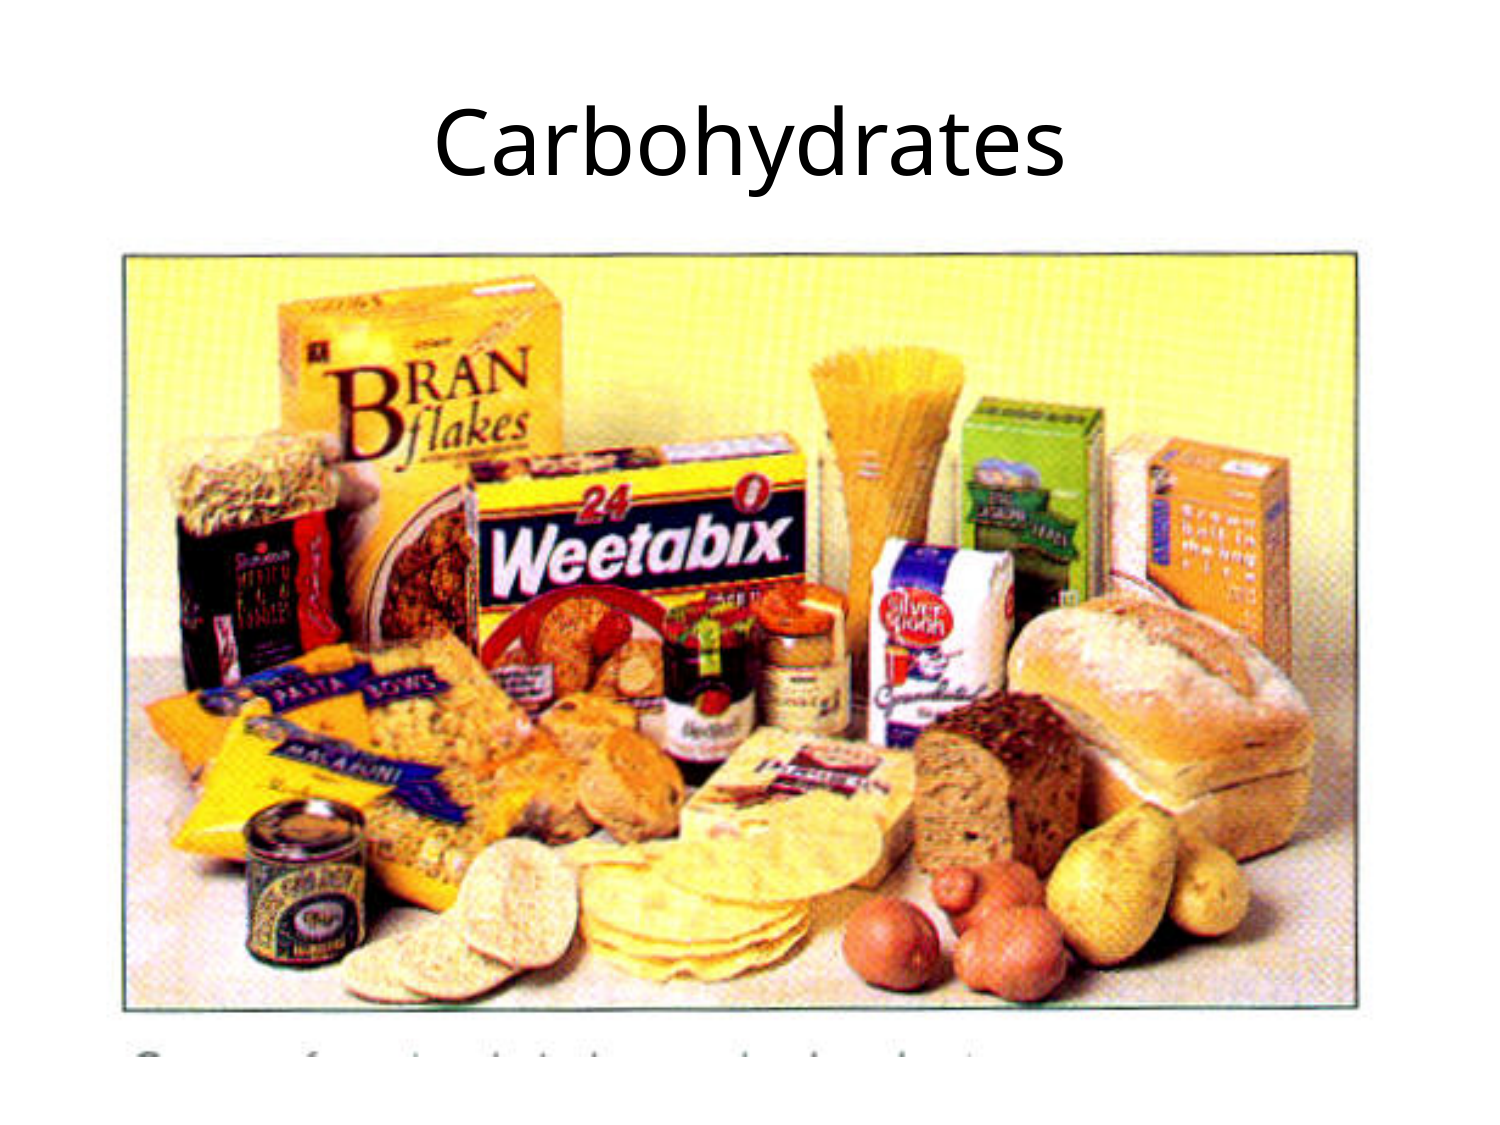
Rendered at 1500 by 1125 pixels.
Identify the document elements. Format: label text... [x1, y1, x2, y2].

picture [88, 219, 1412, 1057]
title Carbohydrates [75, 45, 1425, 233]
